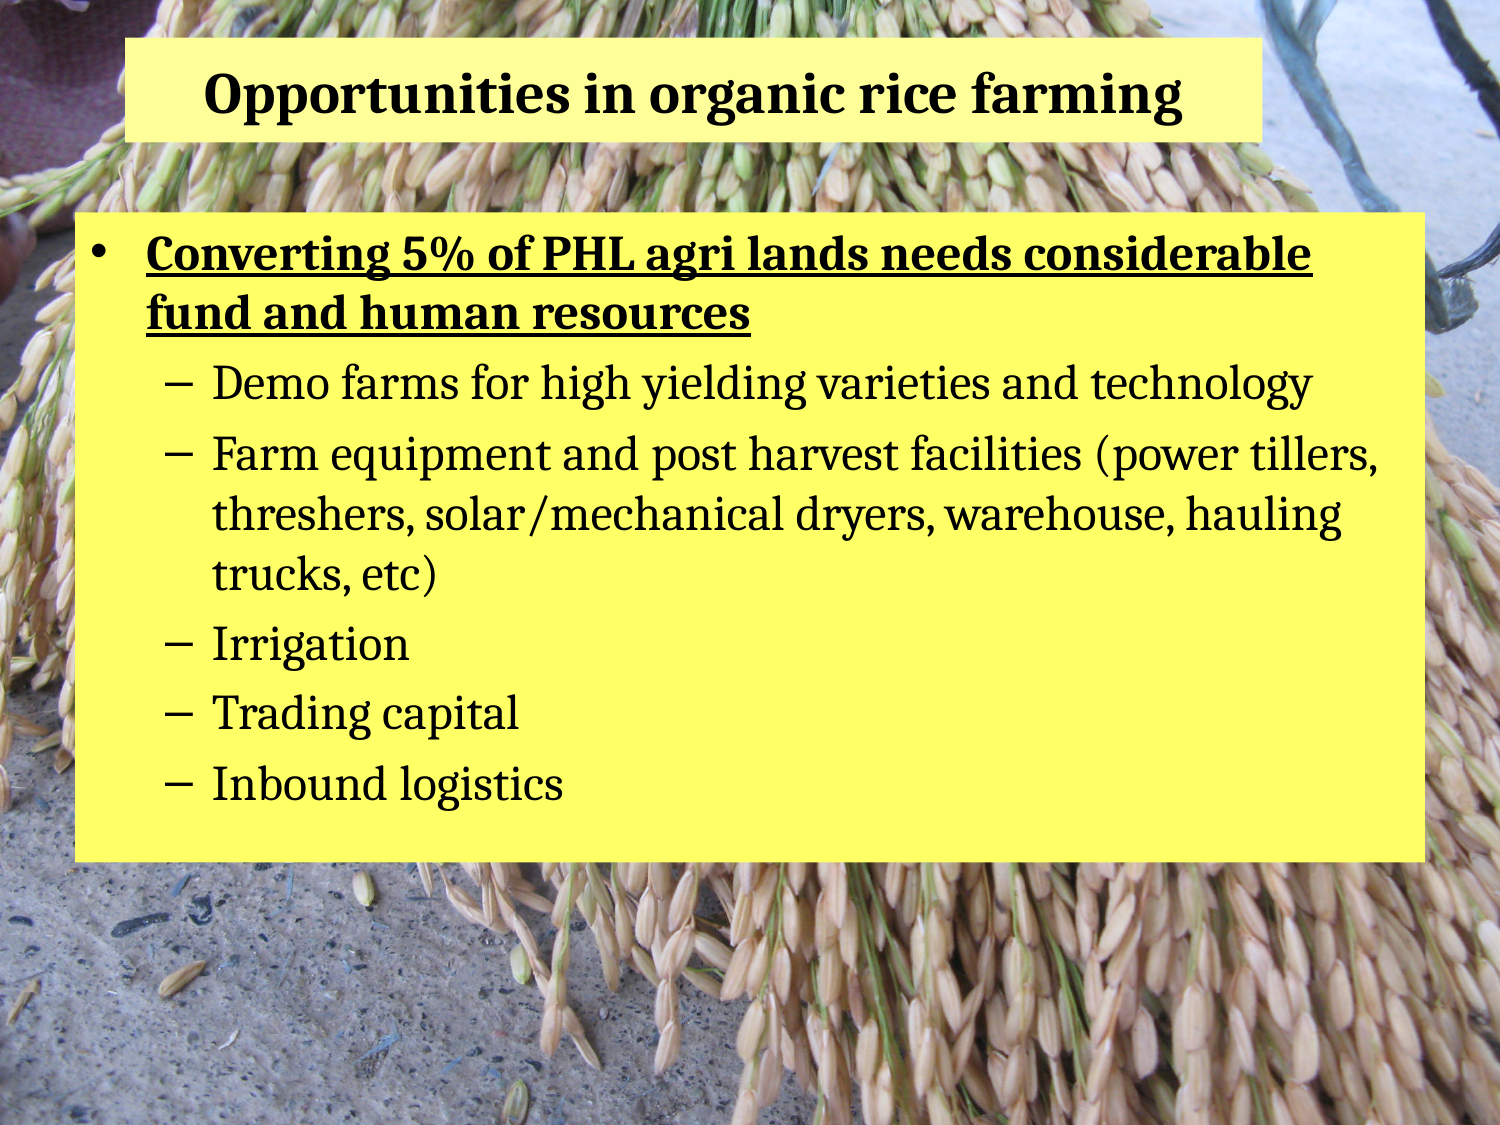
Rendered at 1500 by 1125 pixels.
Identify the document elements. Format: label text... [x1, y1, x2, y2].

list Converting 5% of PHL agri lands needs considerable fund and human resources Demo farms for high yielding varieties and technology Farm equipment and post harvest facilities (power tillers, threshers, solar/mechanical dryers, warehouse, hauling trucks, etc) Irrigation Trading capital Inbound logistics [75, 212, 1425, 863]
picture [0, 0, 1500, 1125]
title Opportunities in organic rice farming [125, 37, 1263, 143]
